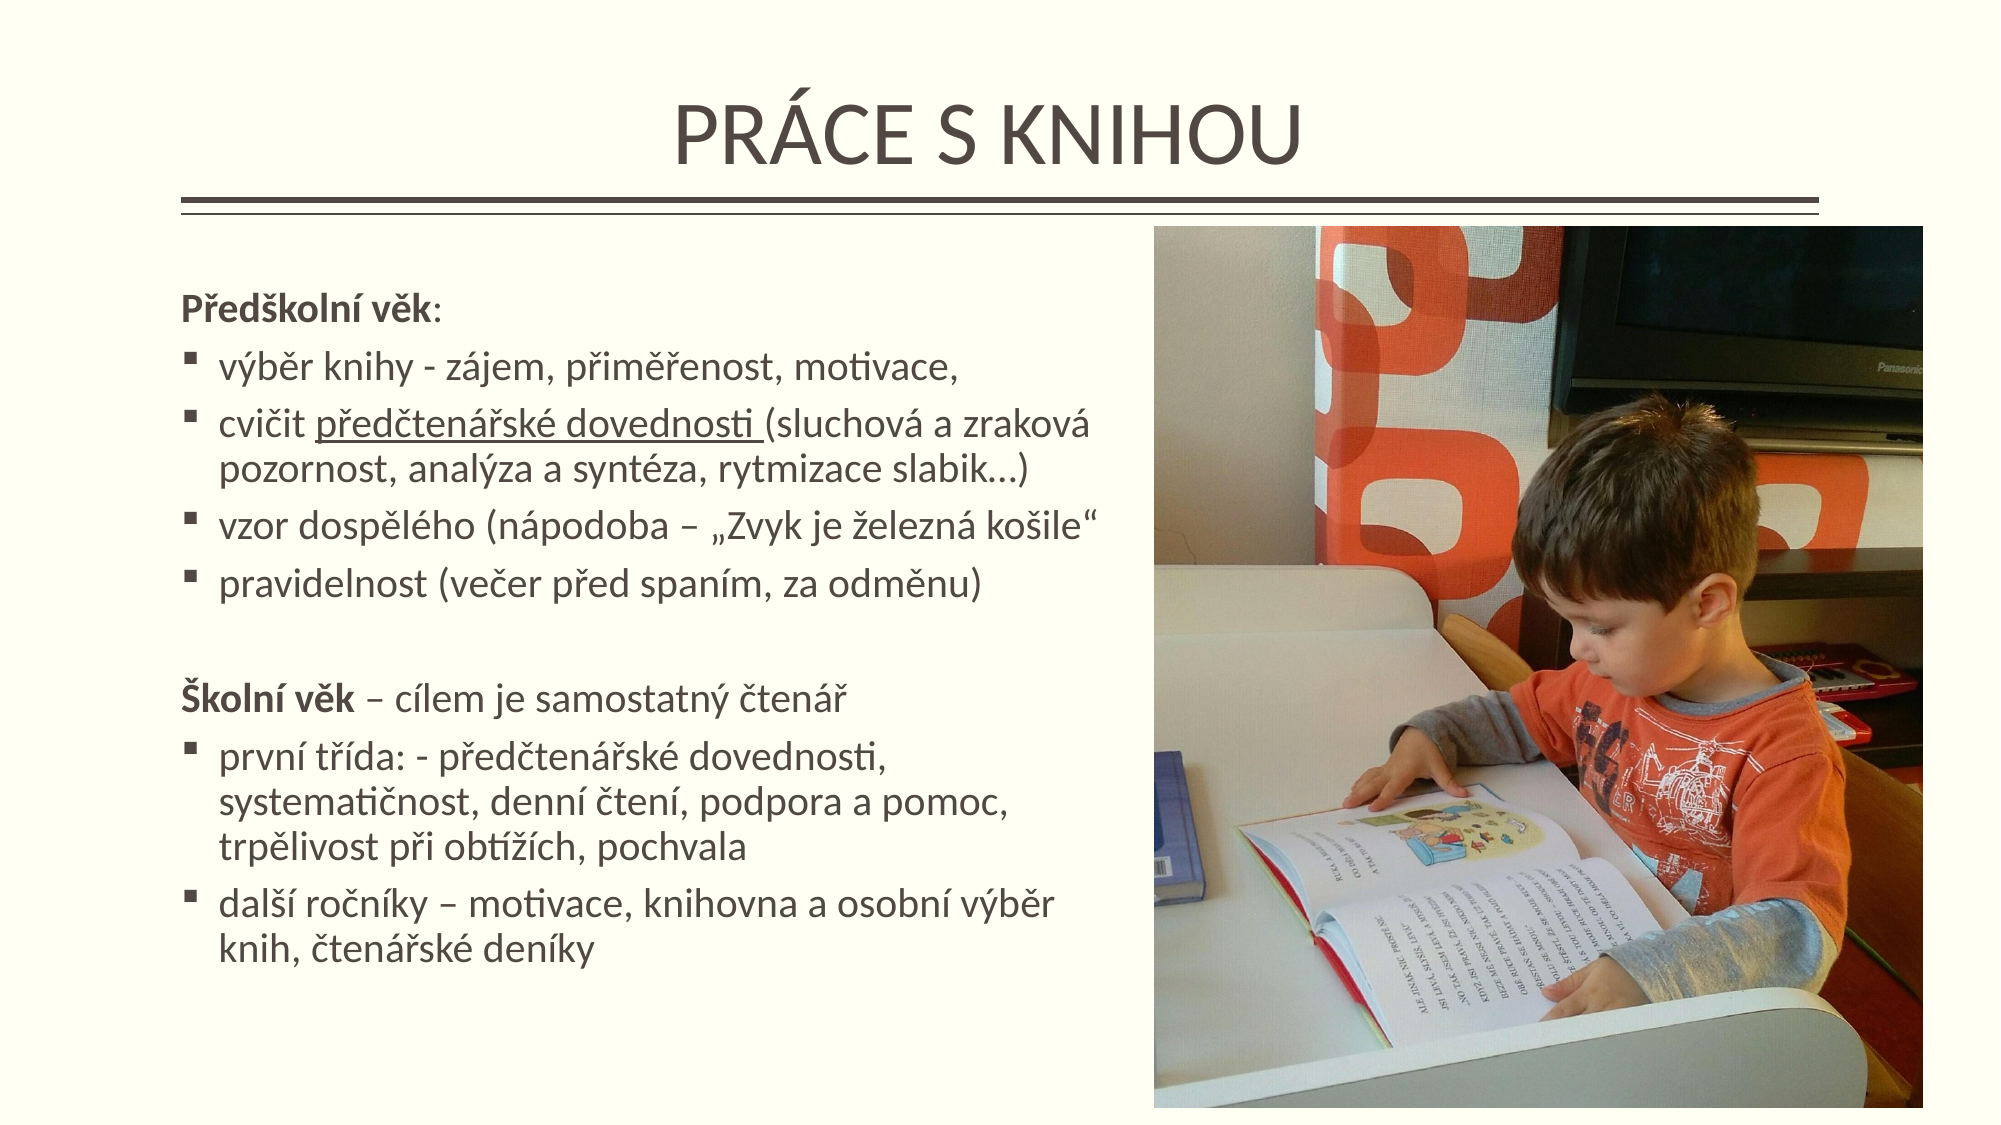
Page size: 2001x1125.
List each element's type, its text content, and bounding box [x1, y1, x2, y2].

list Předškolní věk: výběr knihy - zájem, přiměřenost, motivace, cvičit předčtenářské dovednosti (sluchová a zraková pozornost, analýza a syntéza, rytmizace slabik…) vzor dospělého (nápodoba – „Zvyk je železná košile“ pravidelnost (večer před spaním, za odměnu) Školní věk – cílem je samostatný čtenář první třída: - předčtenářské dovednosti, systematičnost, denní čtení, podpora a pomoc, trpělivost při obtížích, pochvala další ročníky – motivace, knihovna a osobní výběr knih, čtenářské deníky [181, 278, 1140, 1013]
title PRÁCE S KNIHOU [181, 12, 1819, 193]
picture [1154, 226, 1923, 1108]
